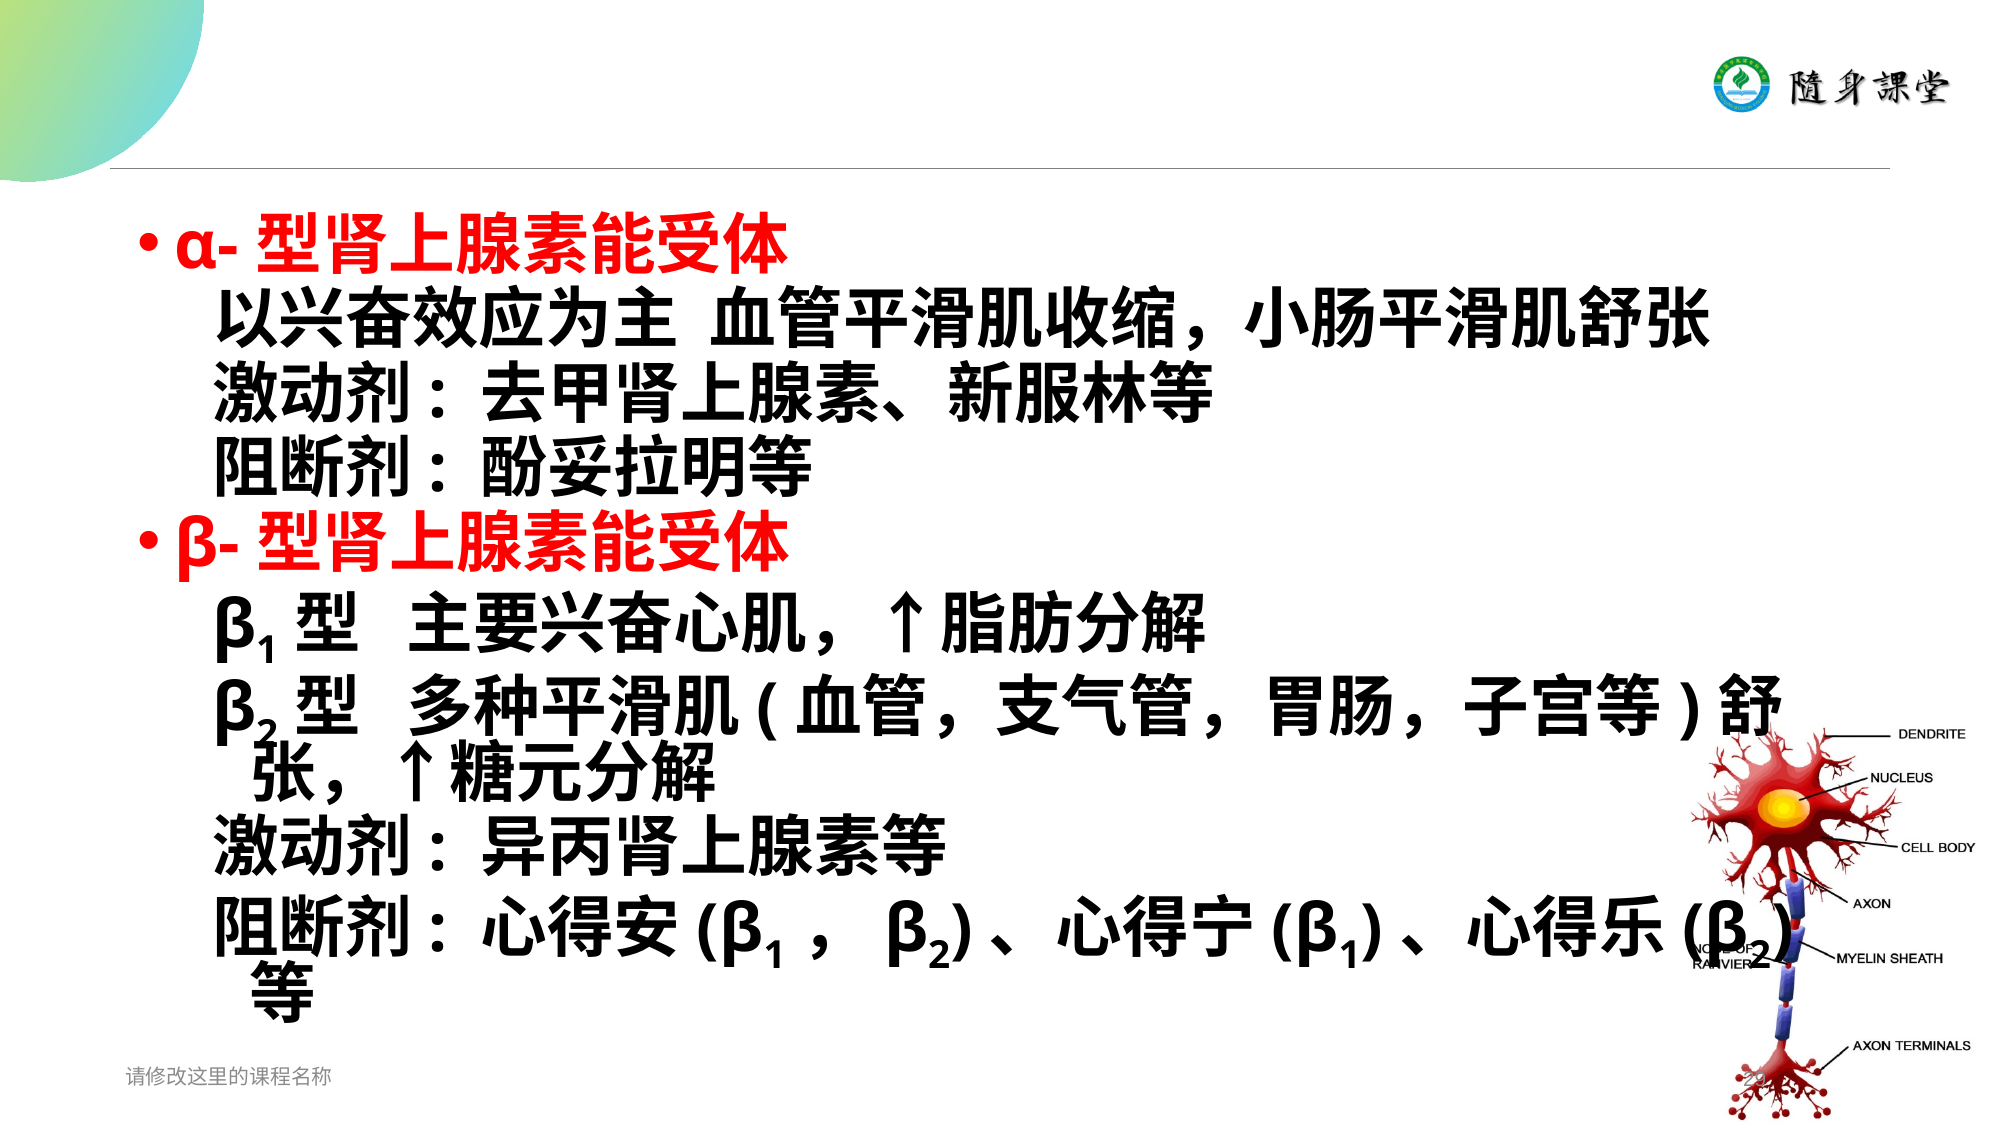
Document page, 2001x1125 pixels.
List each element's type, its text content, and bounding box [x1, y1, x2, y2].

list α-型肾上腺素能受体 以兴奋效应为主 血管平滑肌收缩，小肠平滑肌舒张 激动剂: 去甲肾上腺素、新服林等 阻断剂: 酚妥拉明等 β-型肾上腺素能受体 β1型 主要兴奋心肌，↑脂肪分解 β2型 多种平滑肌(血管，支气管，胃肠，子宫等)舒张，↑糖元分解 激动剂: 异丙肾上腺素等 阻断剂: 心得安(β1，β2)、心得宁(β1)、心得乐(β2)等 [47, 209, 1828, 1039]
slide_number 29 [1412, 1061, 1781, 1096]
picture [1713, 45, 1954, 124]
picture [1676, 712, 2000, 1125]
footer 请修改这里的课程名称 [109, 1061, 790, 1096]
